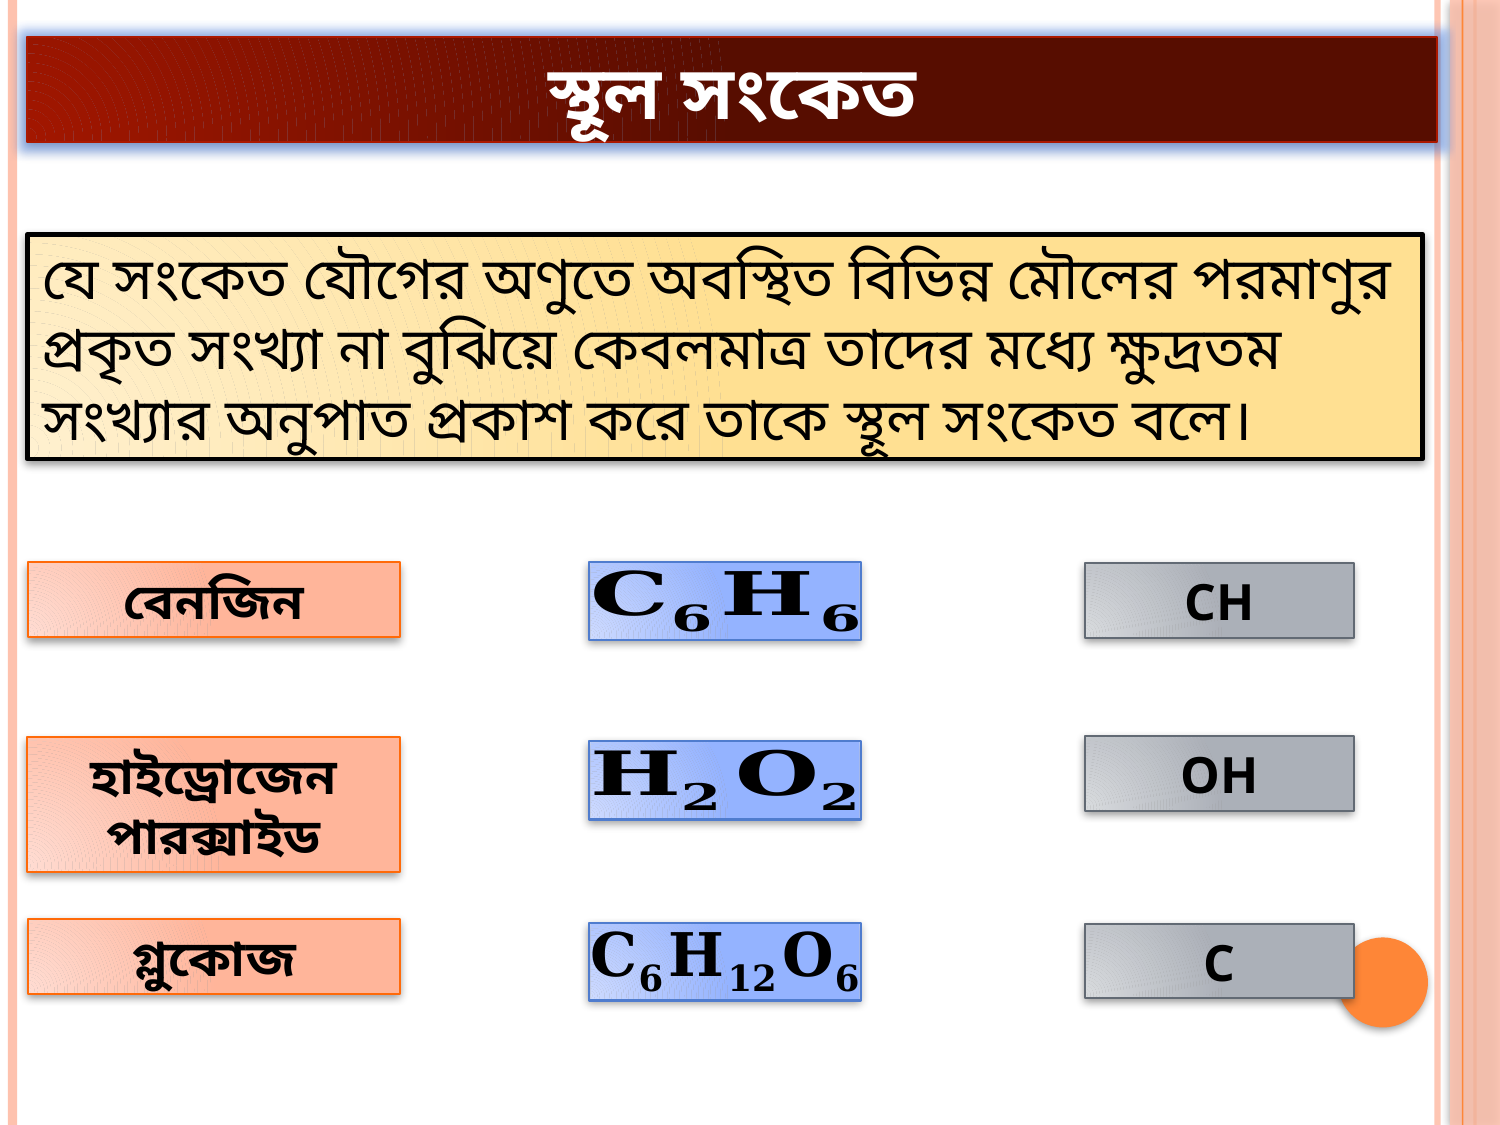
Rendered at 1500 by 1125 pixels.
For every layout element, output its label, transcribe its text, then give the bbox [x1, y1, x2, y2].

text_box OH [1084, 735, 1355, 812]
text_box গ্লুকোজ [27, 918, 401, 995]
text_box বেনজিন [27, 561, 401, 638]
text_box হাইড্রোজেন পারক্সাইড [26, 736, 401, 873]
text_box CH [1084, 562, 1355, 639]
text_box যে সংকেত যৌগের অণুতে অবস্থিত বিভিন্ন মৌলের পরমাণুর প্রকৃত সংখ্যা না বুঝিয়ে কেবলমাত্র তাদের মধ্যে ক্ষুদ্রতম সংখ্যার অনুপাত প্রকাশ করে তাকে স্থূল সংকেত বলে। [26, 233, 1424, 460]
text_box স্থূল সংকেত [26, 36, 1438, 143]
